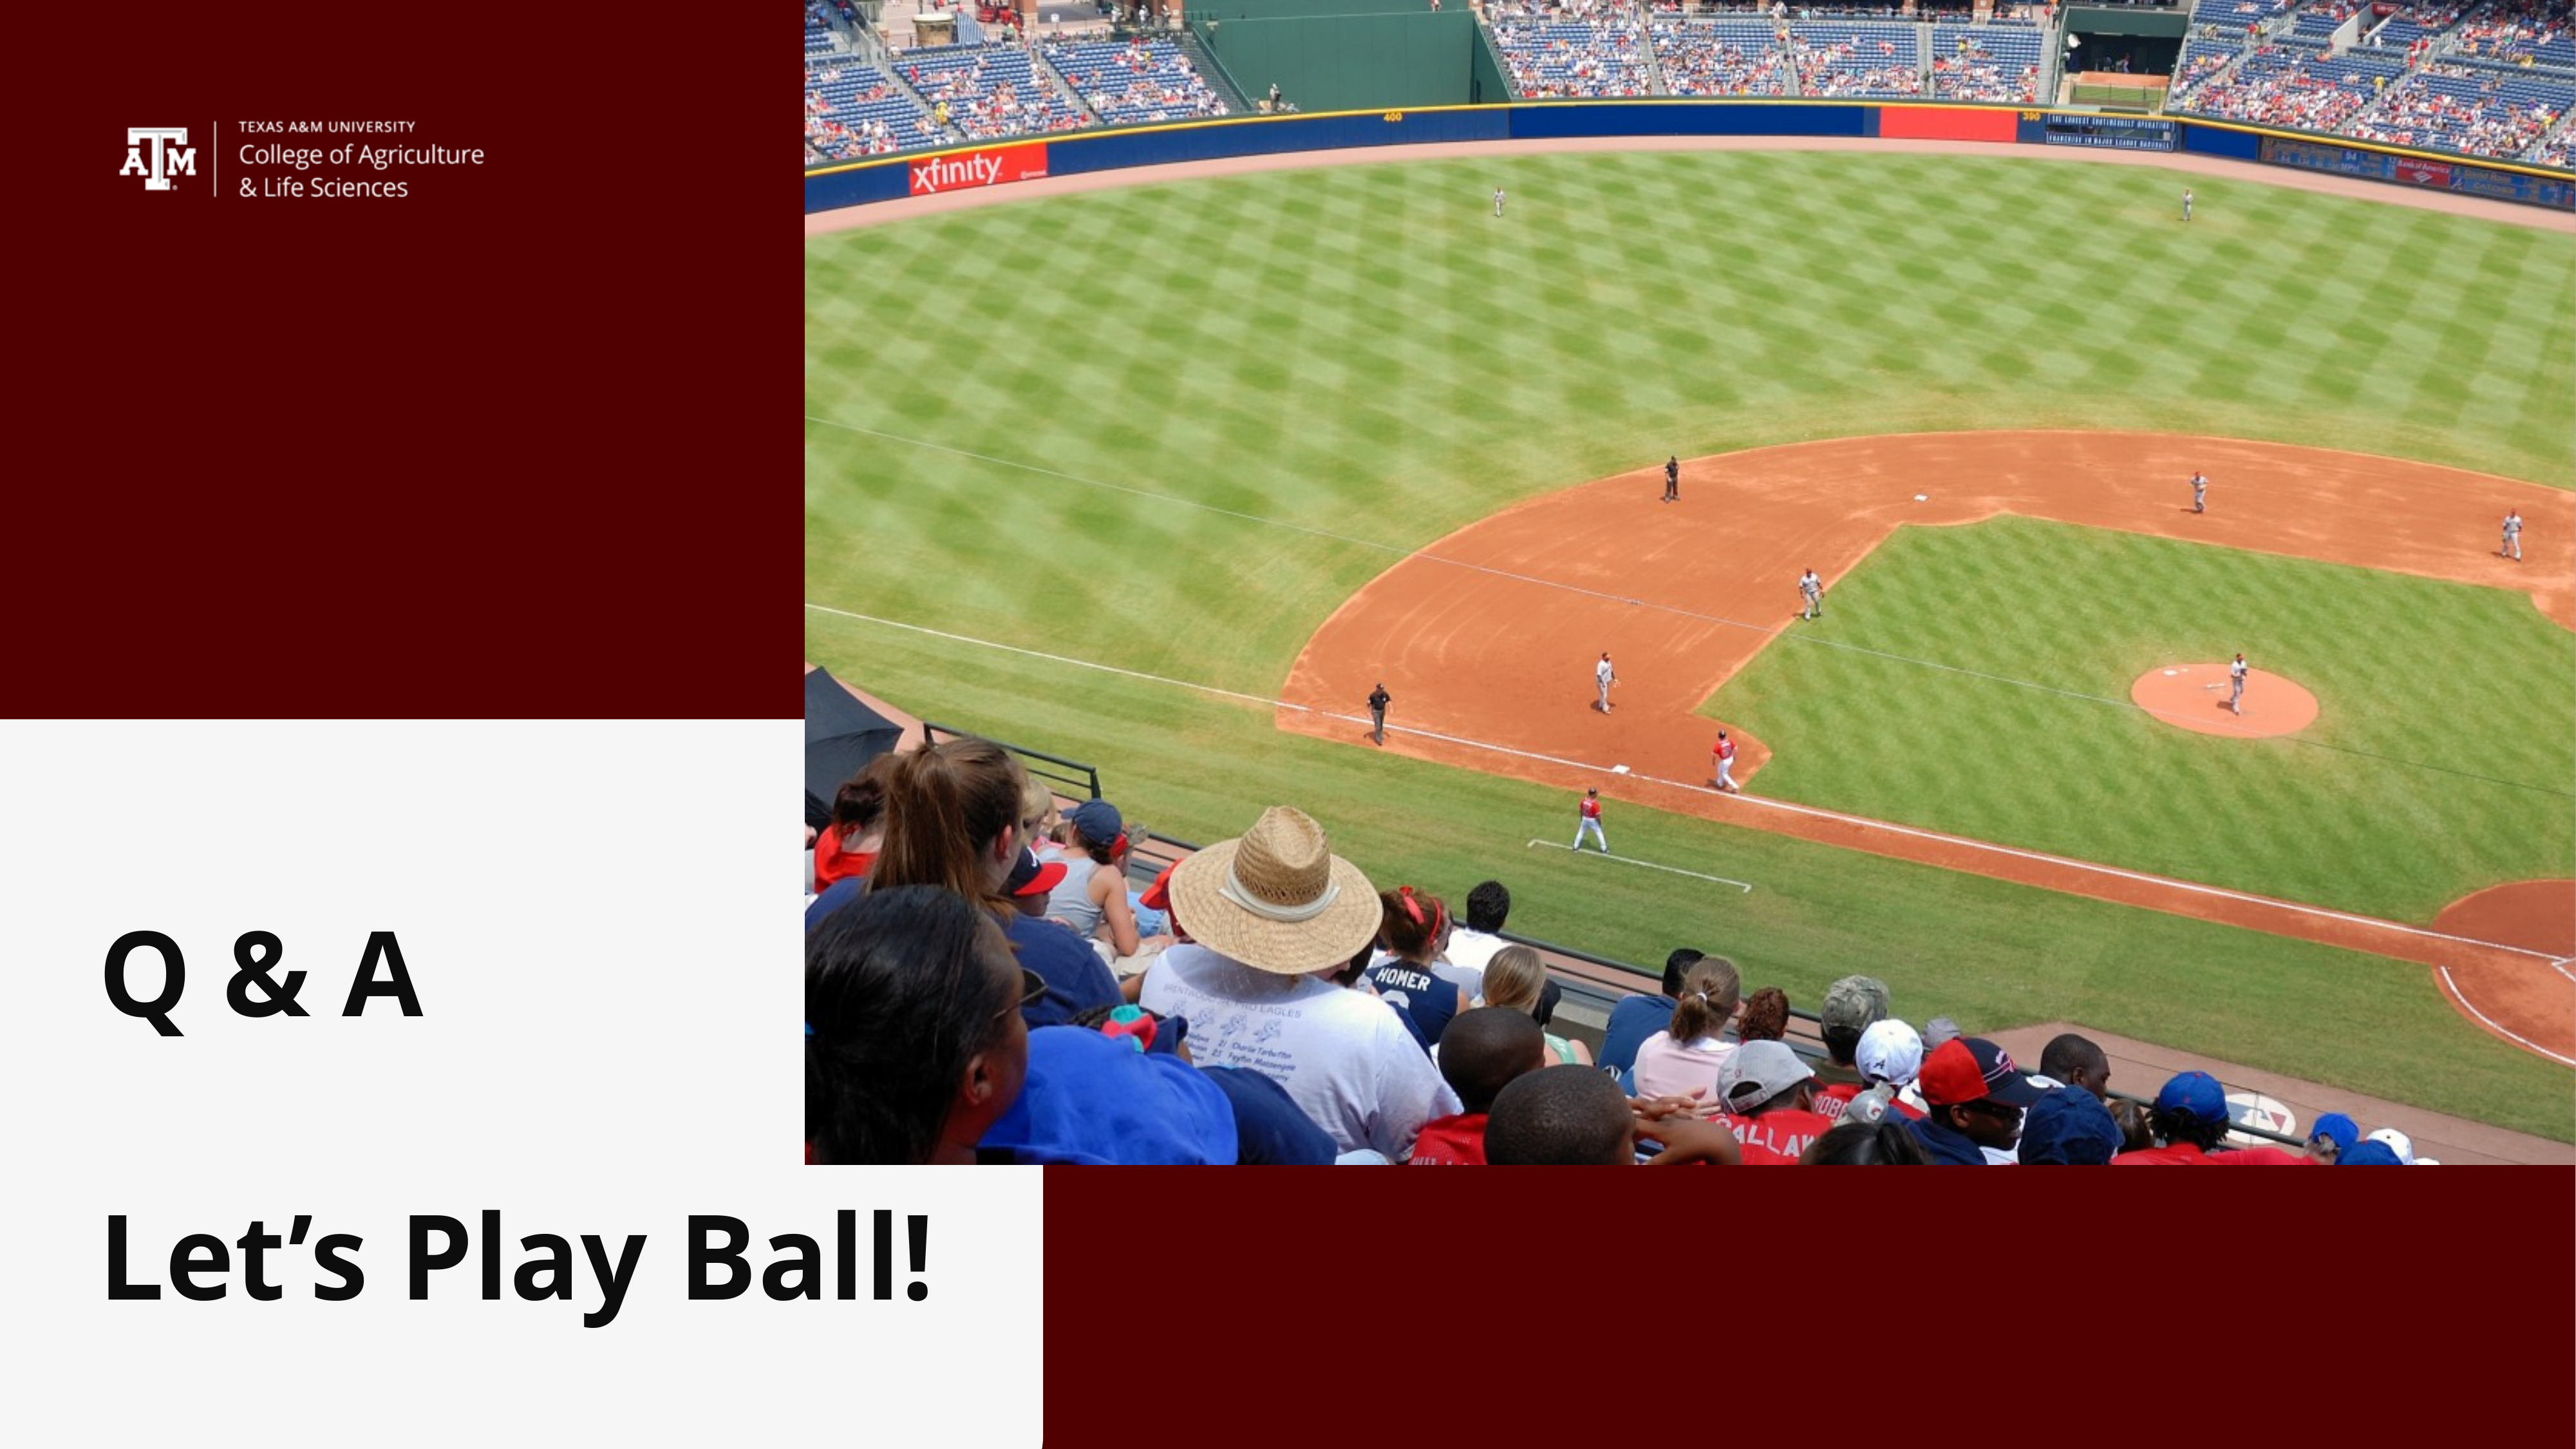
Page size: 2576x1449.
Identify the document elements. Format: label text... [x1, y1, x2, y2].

picture [804, 0, 2576, 1165]
picture [108, 97, 516, 222]
title Q & A Let’s Play Ball! [88, 893, 1033, 1436]
